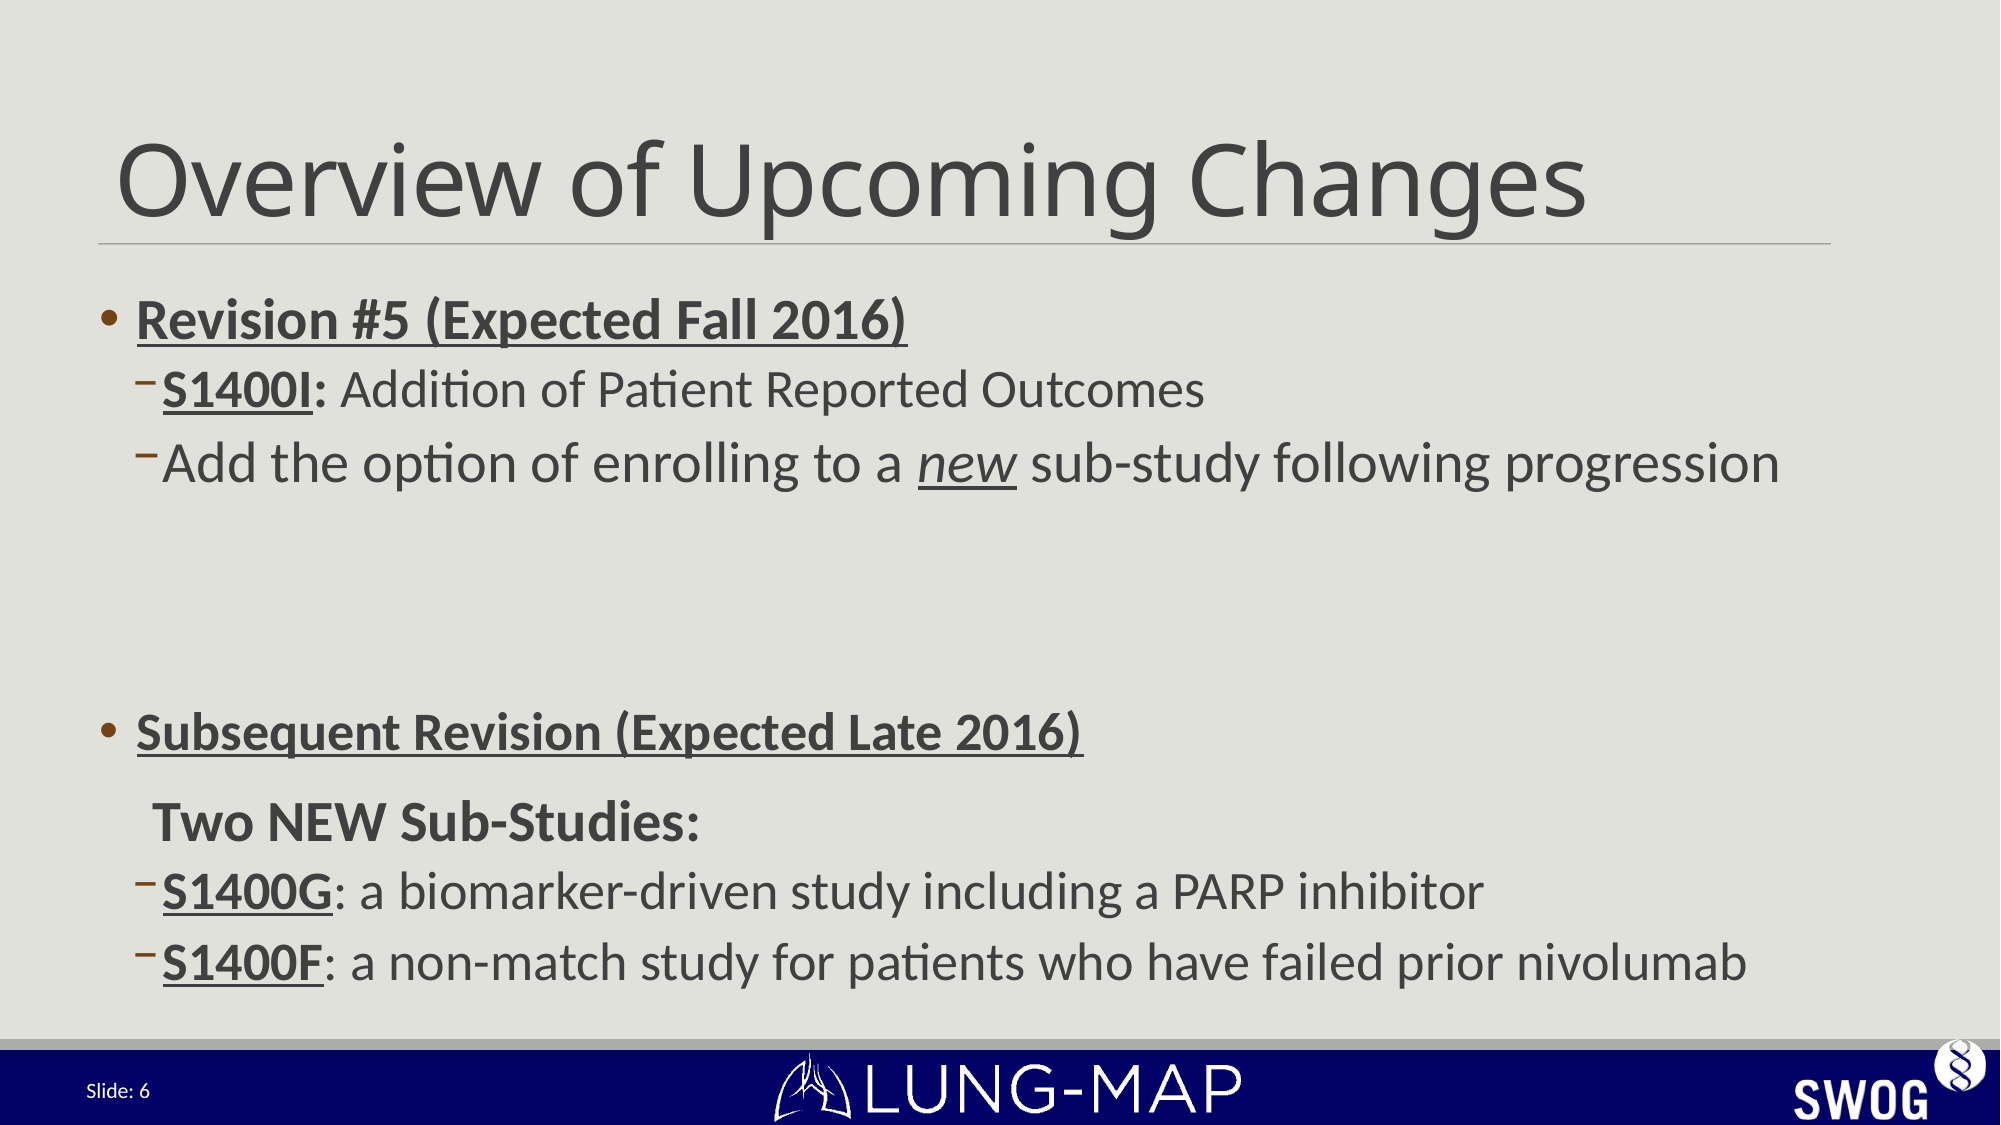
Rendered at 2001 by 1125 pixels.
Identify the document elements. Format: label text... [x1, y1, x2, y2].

slide_number Slide: 6 [9, 1059, 166, 1120]
picture [1794, 1039, 1986, 1120]
picture [769, 1053, 1241, 1122]
list Revision #5 (Expected Fall 2016) S1400I: Addition of Patient Reported Outcomes Add the option of enrolling to a new sub-study following progression Subsequent Revision (Expected Late 2016) Two NEW Sub-Studies: S1400G: a biomarker-driven study including a PARP inhibitor S1400F: a non-match study for patients who have failed prior nivolumab [99, 282, 1830, 1027]
title Overview of Upcoming Changes [99, 5, 1830, 245]
